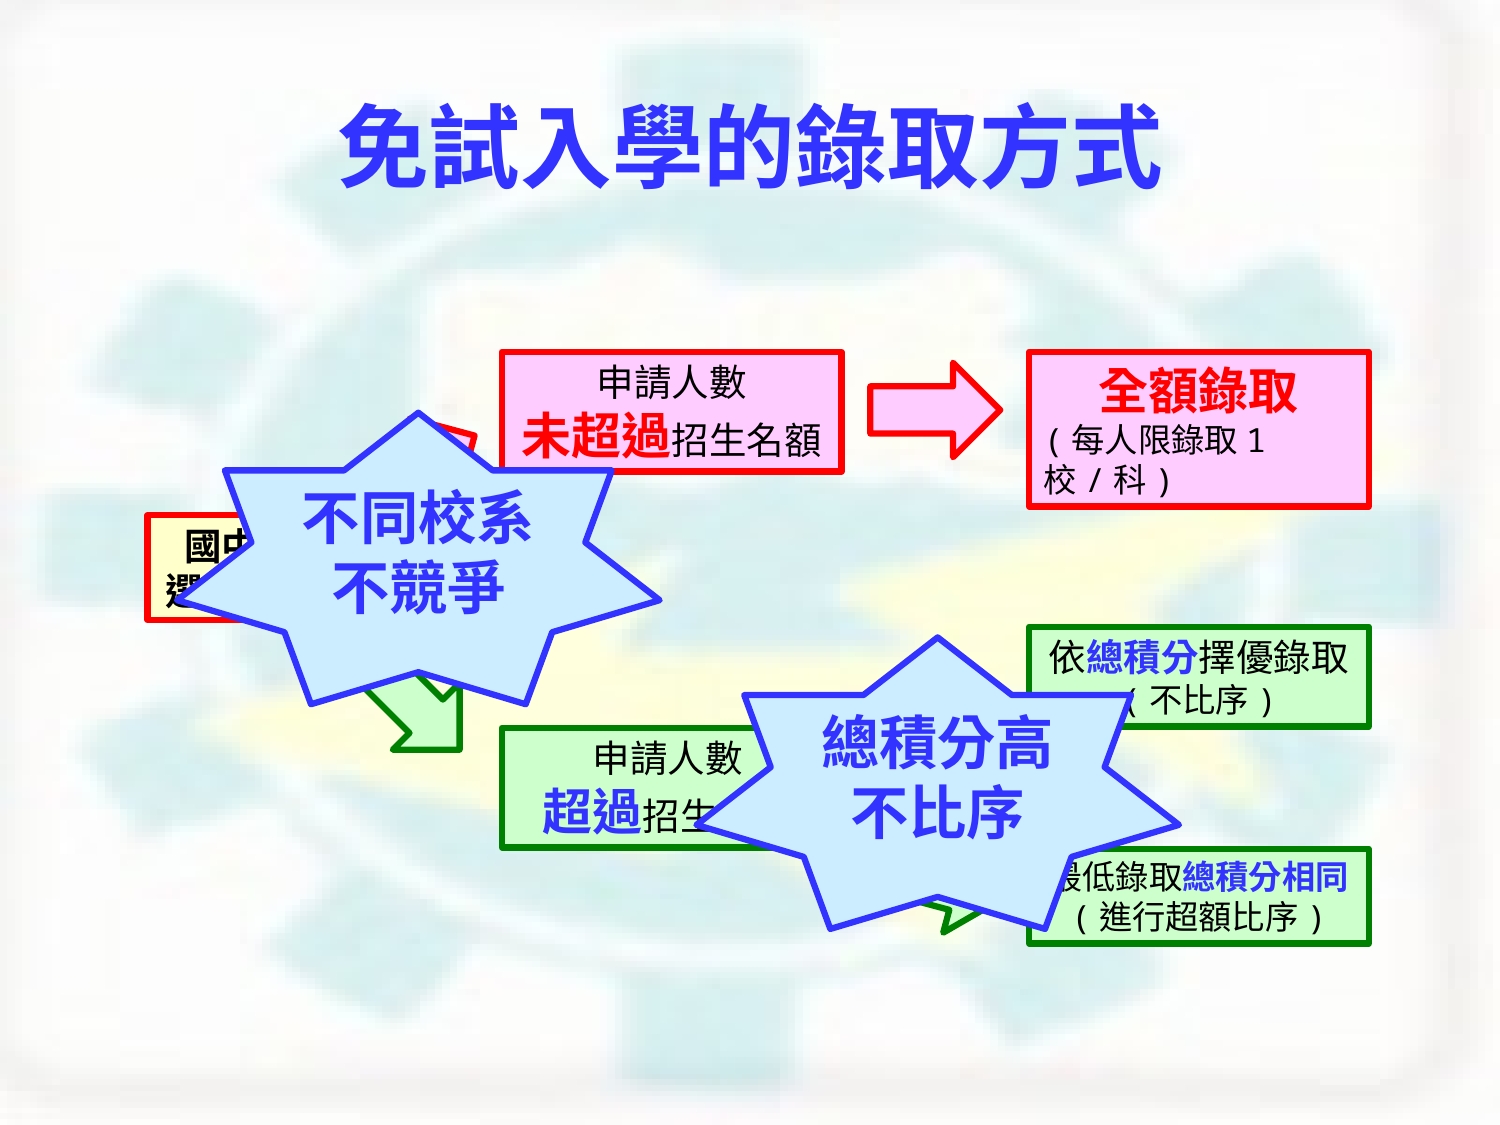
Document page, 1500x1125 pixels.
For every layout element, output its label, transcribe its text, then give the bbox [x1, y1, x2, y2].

text_box 國中生 選填志願 [147, 515, 248, 620]
text_box 總積分高 不比序 [802, 689, 1182, 931]
text_box 免試入學的錄取方式 [58, 81, 1442, 207]
text_box 不同校系 不競爭 [175, 464, 662, 707]
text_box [366, 638, 842, 850]
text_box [872, 626, 1369, 752]
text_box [870, 351, 1369, 469]
picture [0, 0, 1500, 1125]
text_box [353, 351, 842, 516]
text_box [873, 834, 1369, 946]
